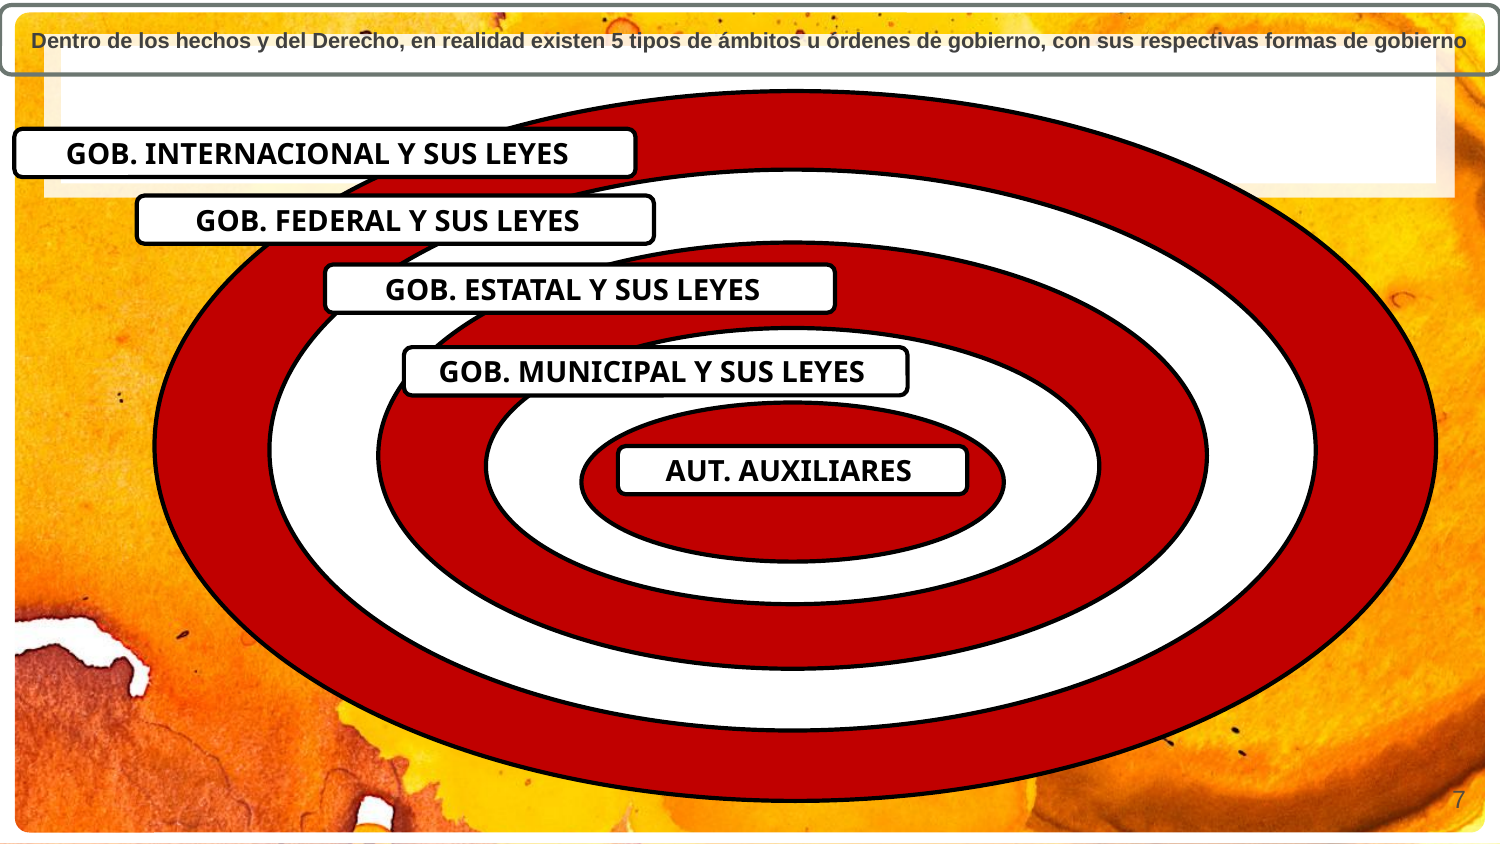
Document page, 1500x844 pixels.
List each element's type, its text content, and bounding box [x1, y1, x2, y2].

text_box GOB. FEDERAL Y SUS LEYES [134, 193, 657, 246]
text_box [152, 88, 1439, 804]
text_box GOB. ESTATAL Y SUS LEYES [322, 262, 838, 315]
text_box GOB. MUNICIPAL Y SUS LEYES [401, 345, 910, 398]
text_box AUT. AUXILIARES [615, 443, 970, 497]
slide_number 7 [1391, 766, 1482, 832]
picture [14, 77, 44, 130]
text_box Dentro de los hechos y del Derecho, en realidad existen 5 tipos de ámbitos u órdenes de gobierno, con sus respectivas formas de gobierno [0, 2, 1500, 77]
text_box GOB. INTERNACIONAL Y SUS LEYES [12, 126, 638, 180]
text_box [267, 167, 1318, 733]
text_box [483, 325, 1102, 607]
picture [14, 77, 1485, 833]
text_box [376, 240, 1210, 671]
text_box [579, 400, 1006, 564]
